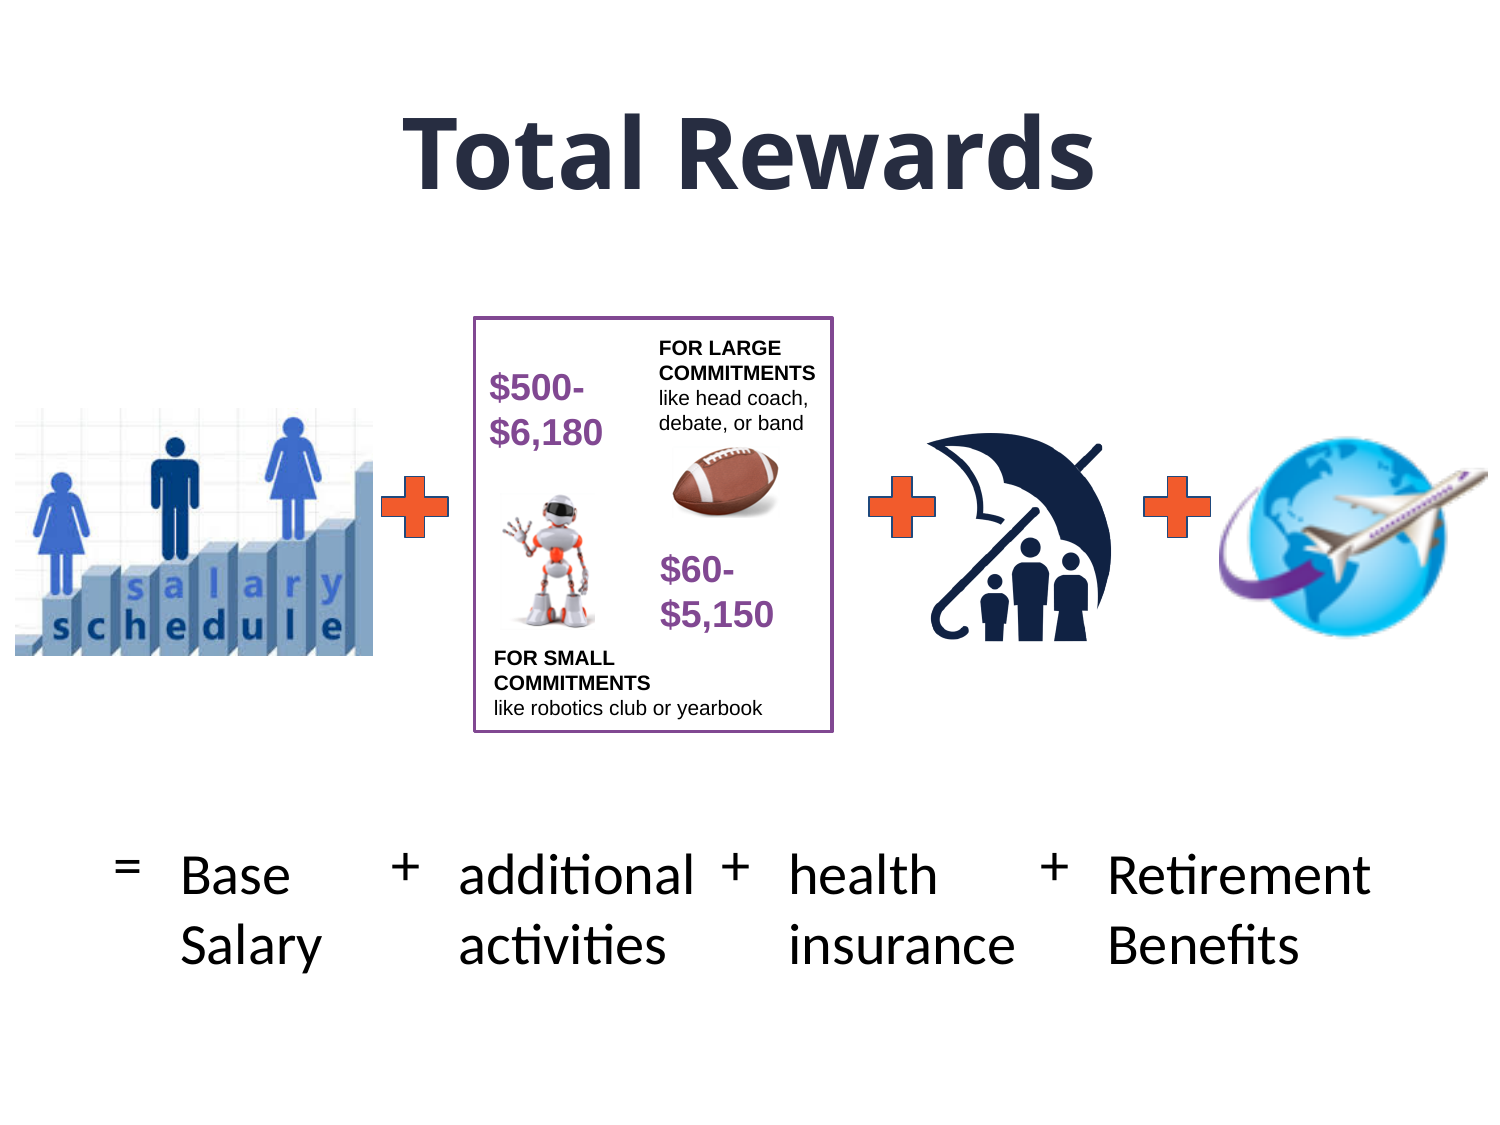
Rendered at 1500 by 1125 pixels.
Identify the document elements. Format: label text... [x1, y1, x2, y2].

text_box [1143, 476, 1211, 538]
picture [15, 407, 374, 657]
picture [912, 428, 1134, 649]
text_box [474, 317, 832, 355]
text_box $500-$6,180 [474, 355, 655, 507]
text_box [381, 476, 448, 538]
text_box additional activities [368, 828, 698, 984]
text_box Retirement Benefits [1017, 828, 1419, 984]
text_box $60-$5,150 [645, 537, 826, 689]
text_box FOR LARGE COMMITMENTS like head coach, debate, or band [643, 327, 836, 443]
text_box [474, 443, 832, 732]
picture [672, 444, 780, 519]
title Total Rewards [0, 24, 1500, 275]
text_box FOR SMALL COMMITMENTS like robotics club or yearbook [478, 637, 784, 728]
picture [1219, 403, 1488, 675]
text_box Base Salary [90, 828, 368, 984]
text_box health insurance [698, 828, 1017, 984]
text_box [868, 476, 907, 538]
picture [500, 493, 595, 630]
